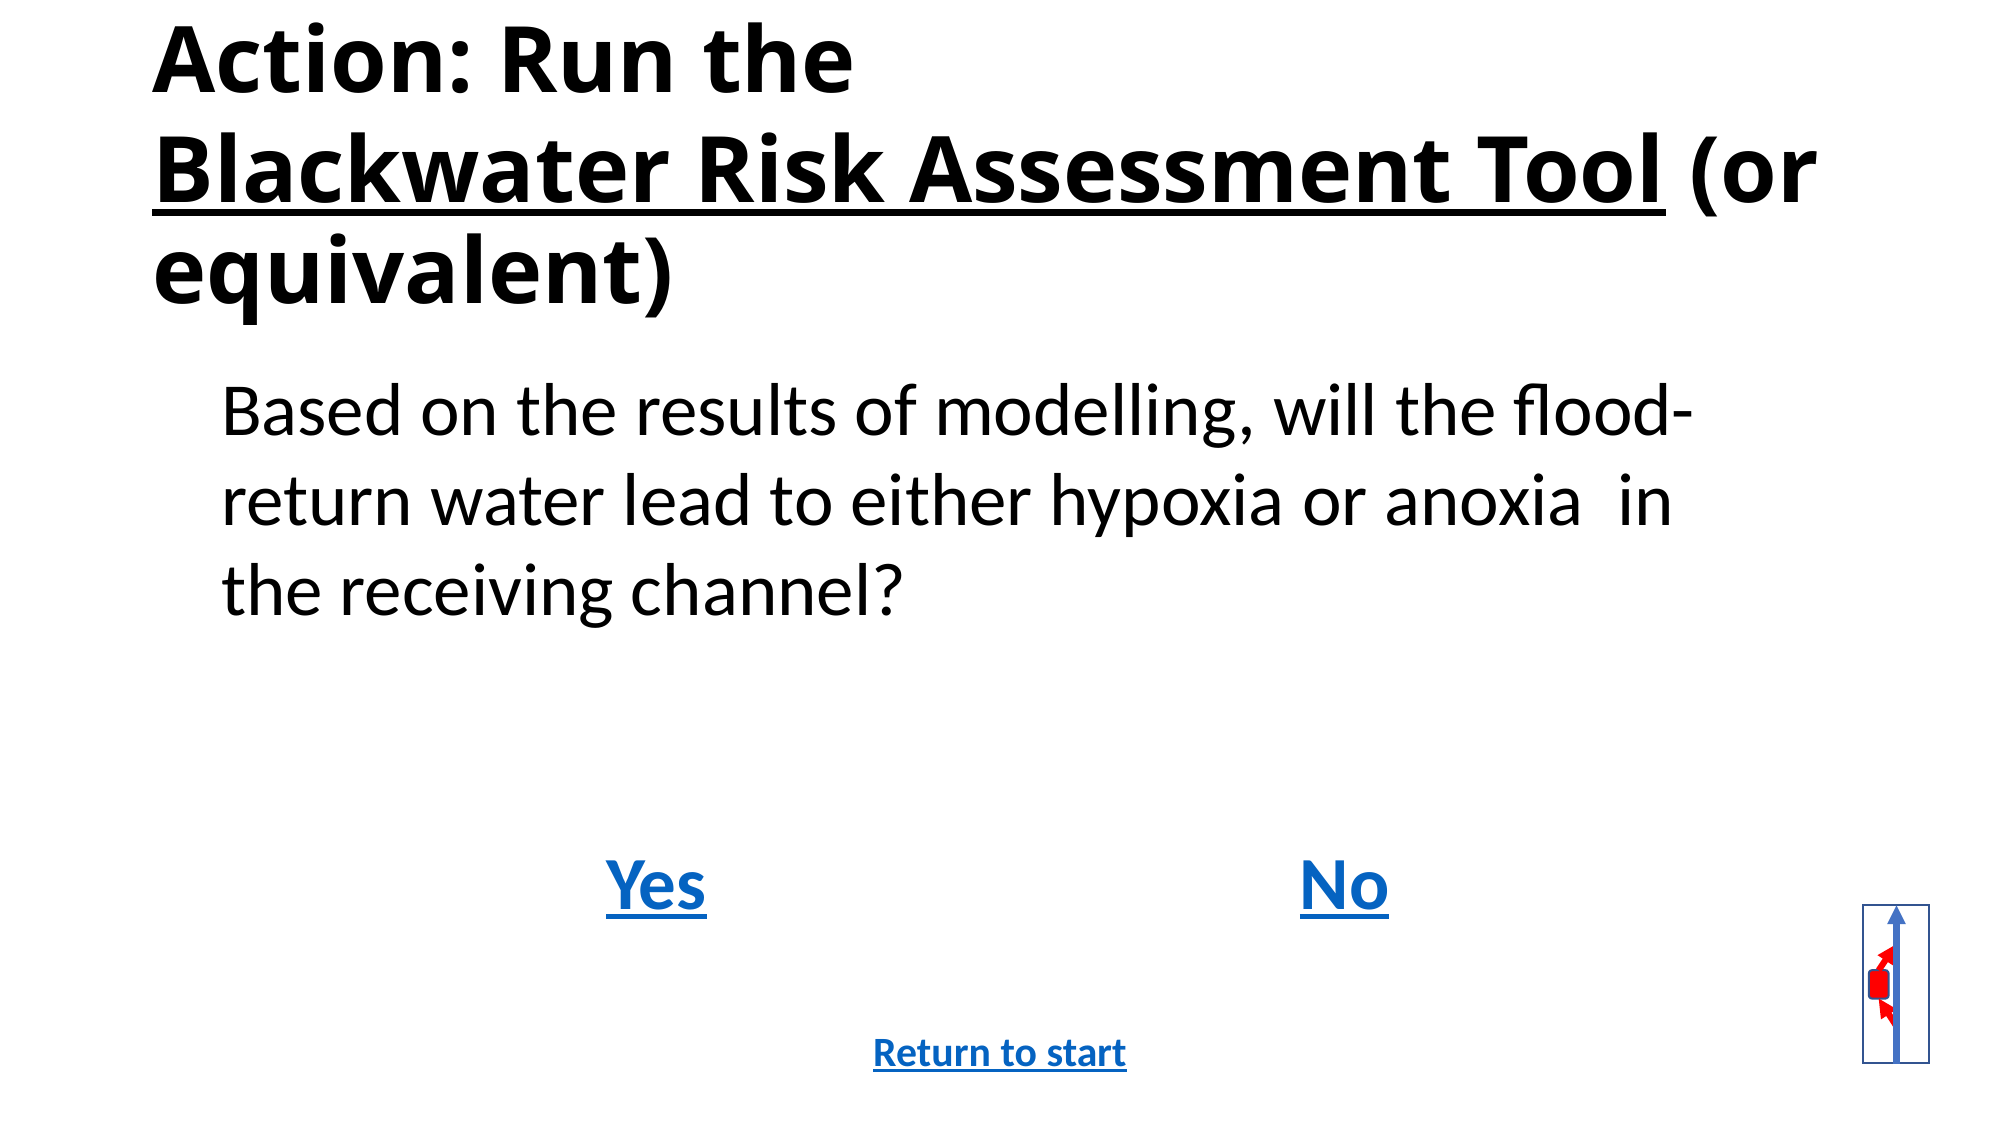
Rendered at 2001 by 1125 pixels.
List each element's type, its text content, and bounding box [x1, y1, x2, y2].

text_box Return to start [858, 1017, 1142, 1083]
text_box No [1285, 826, 1405, 932]
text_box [1862, 905, 1929, 1064]
text_box Yes [591, 826, 722, 932]
title Action: Run the Blackwater Risk Assessment Tool (or equivalent) [137, 59, 1863, 278]
text_box Based on the results of modelling, will the flood- return water lead to either hypoxia or anoxia in the receiving channel? [206, 352, 1794, 638]
